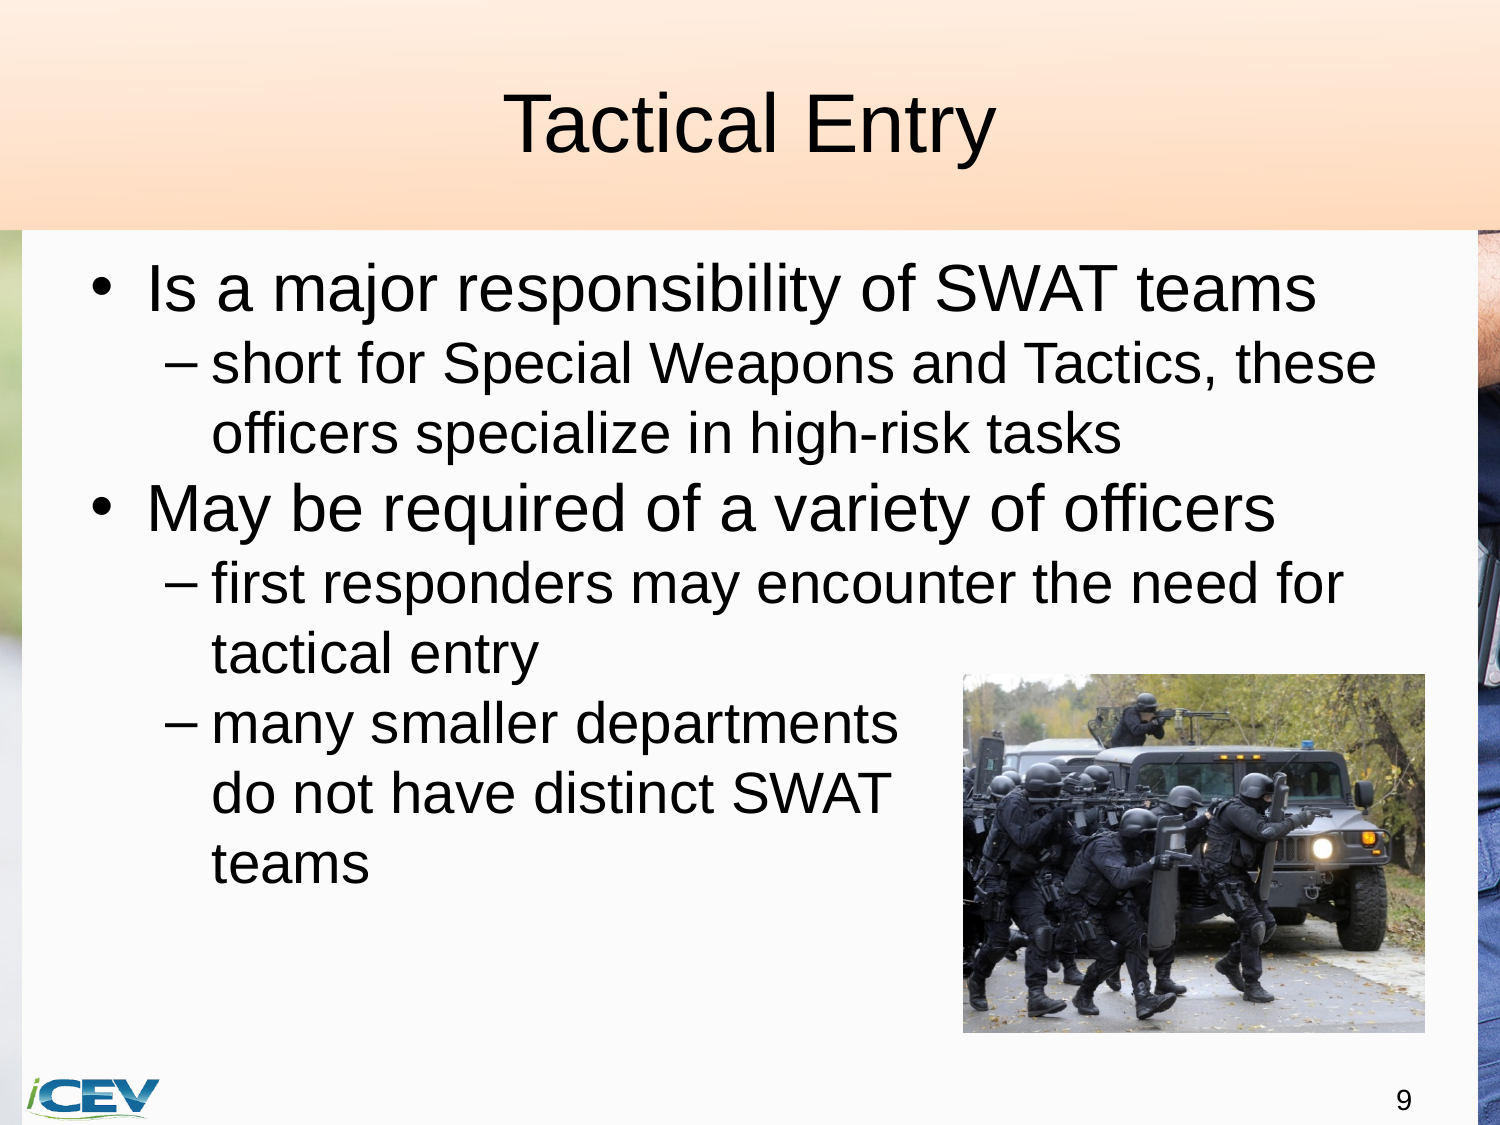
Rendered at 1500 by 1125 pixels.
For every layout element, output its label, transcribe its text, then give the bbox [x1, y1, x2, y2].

list Is a major responsibility of SWAT teams short for Special Weapons and Tactics, these officers specialize in high-risk tasks May be required of a variety of officers first responders may encounter the need for tactical entry many smaller departments do not have distinct SWAT teams [75, 237, 1425, 1063]
title Tactical Entry [75, 24, 1425, 213]
picture [0, 0, 1500, 1125]
